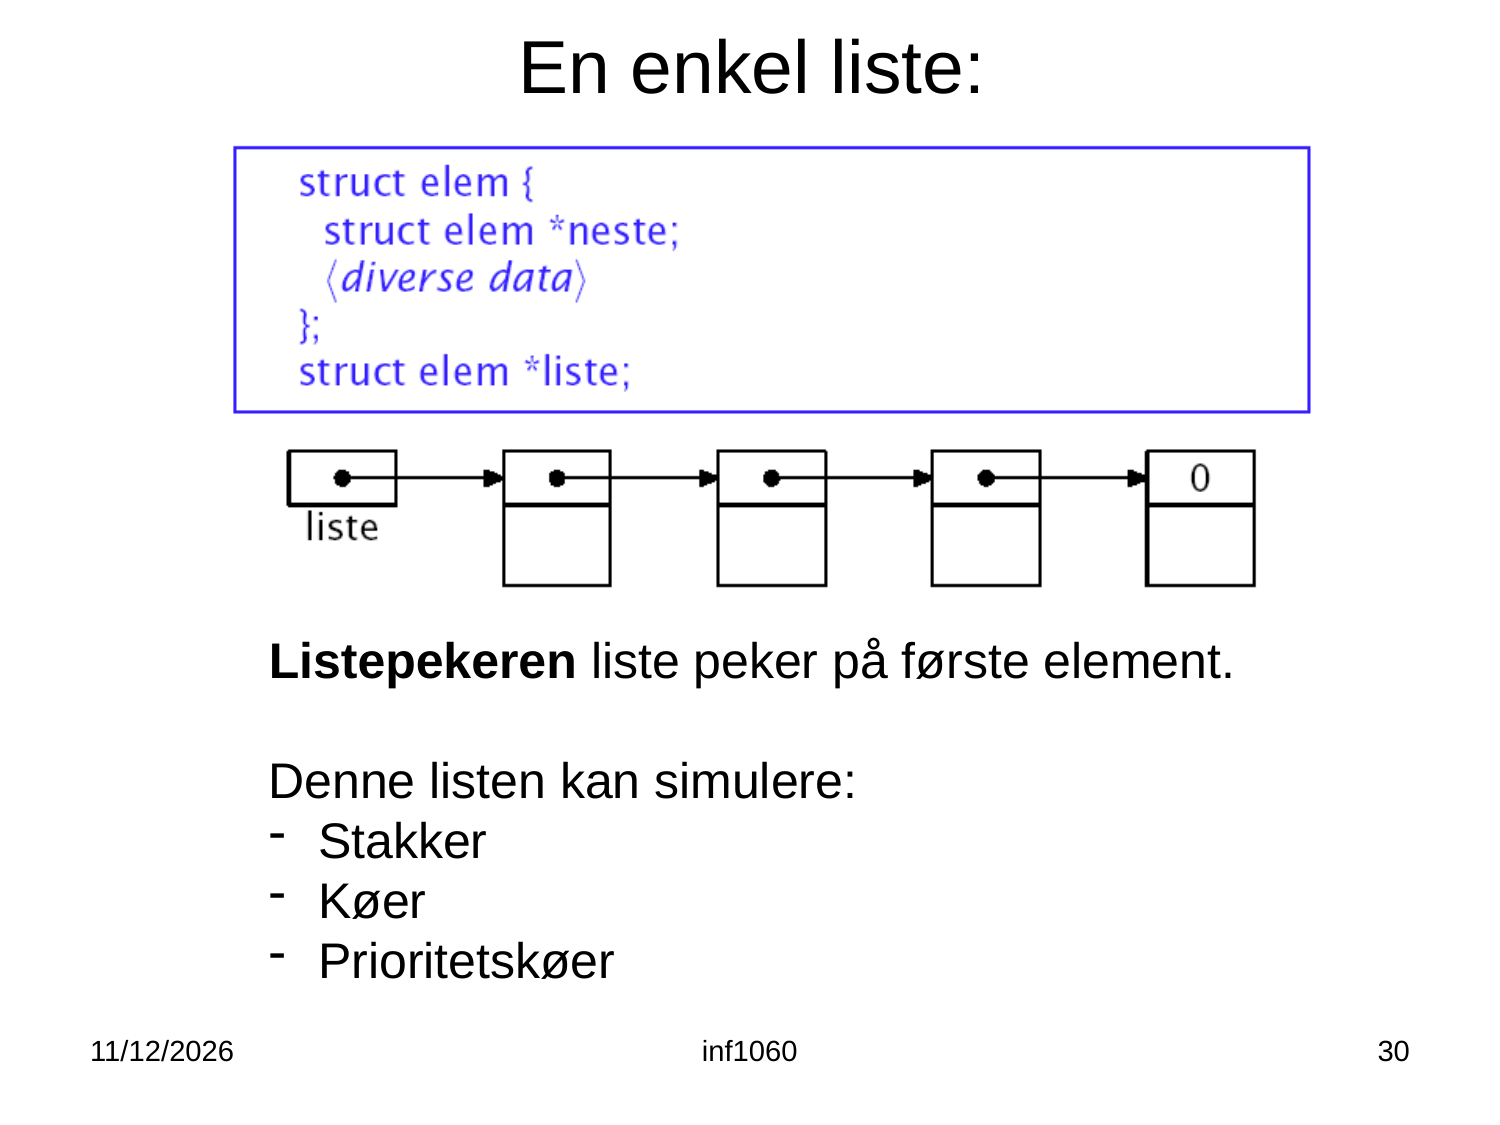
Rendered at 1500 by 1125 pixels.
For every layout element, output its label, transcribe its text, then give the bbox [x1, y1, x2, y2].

text_box Listepekeren liste peker på første element. Denne listen kan simulere: Stakker Køer Prioritetskøer [254, 621, 1252, 997]
slide_number 30 [1074, 1024, 1426, 1103]
title En enkel liste: [76, 0, 1428, 128]
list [218, 136, 1328, 604]
footer inf1060 [512, 1024, 988, 1103]
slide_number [74, 1024, 426, 1103]
